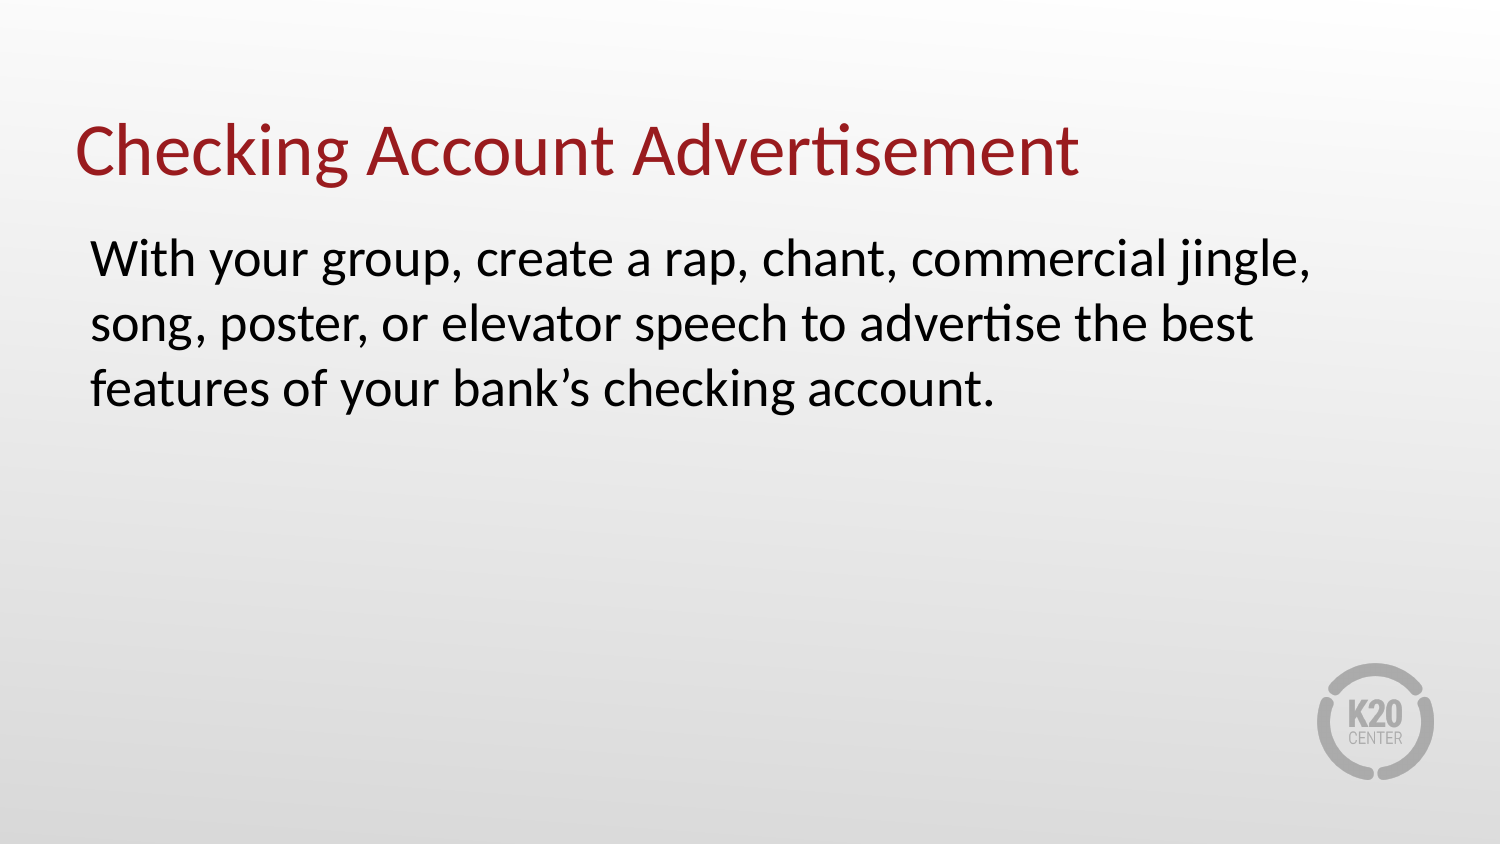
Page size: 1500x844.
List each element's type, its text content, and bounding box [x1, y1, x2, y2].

title Checking Account Advertisement [75, 50, 1425, 191]
list With your group, create a rap, chant, commercial jingle, song, poster, or elevator speech to advertise the best features of your bank’s checking account. [75, 214, 1425, 779]
picture [1300, 646, 1451, 797]
